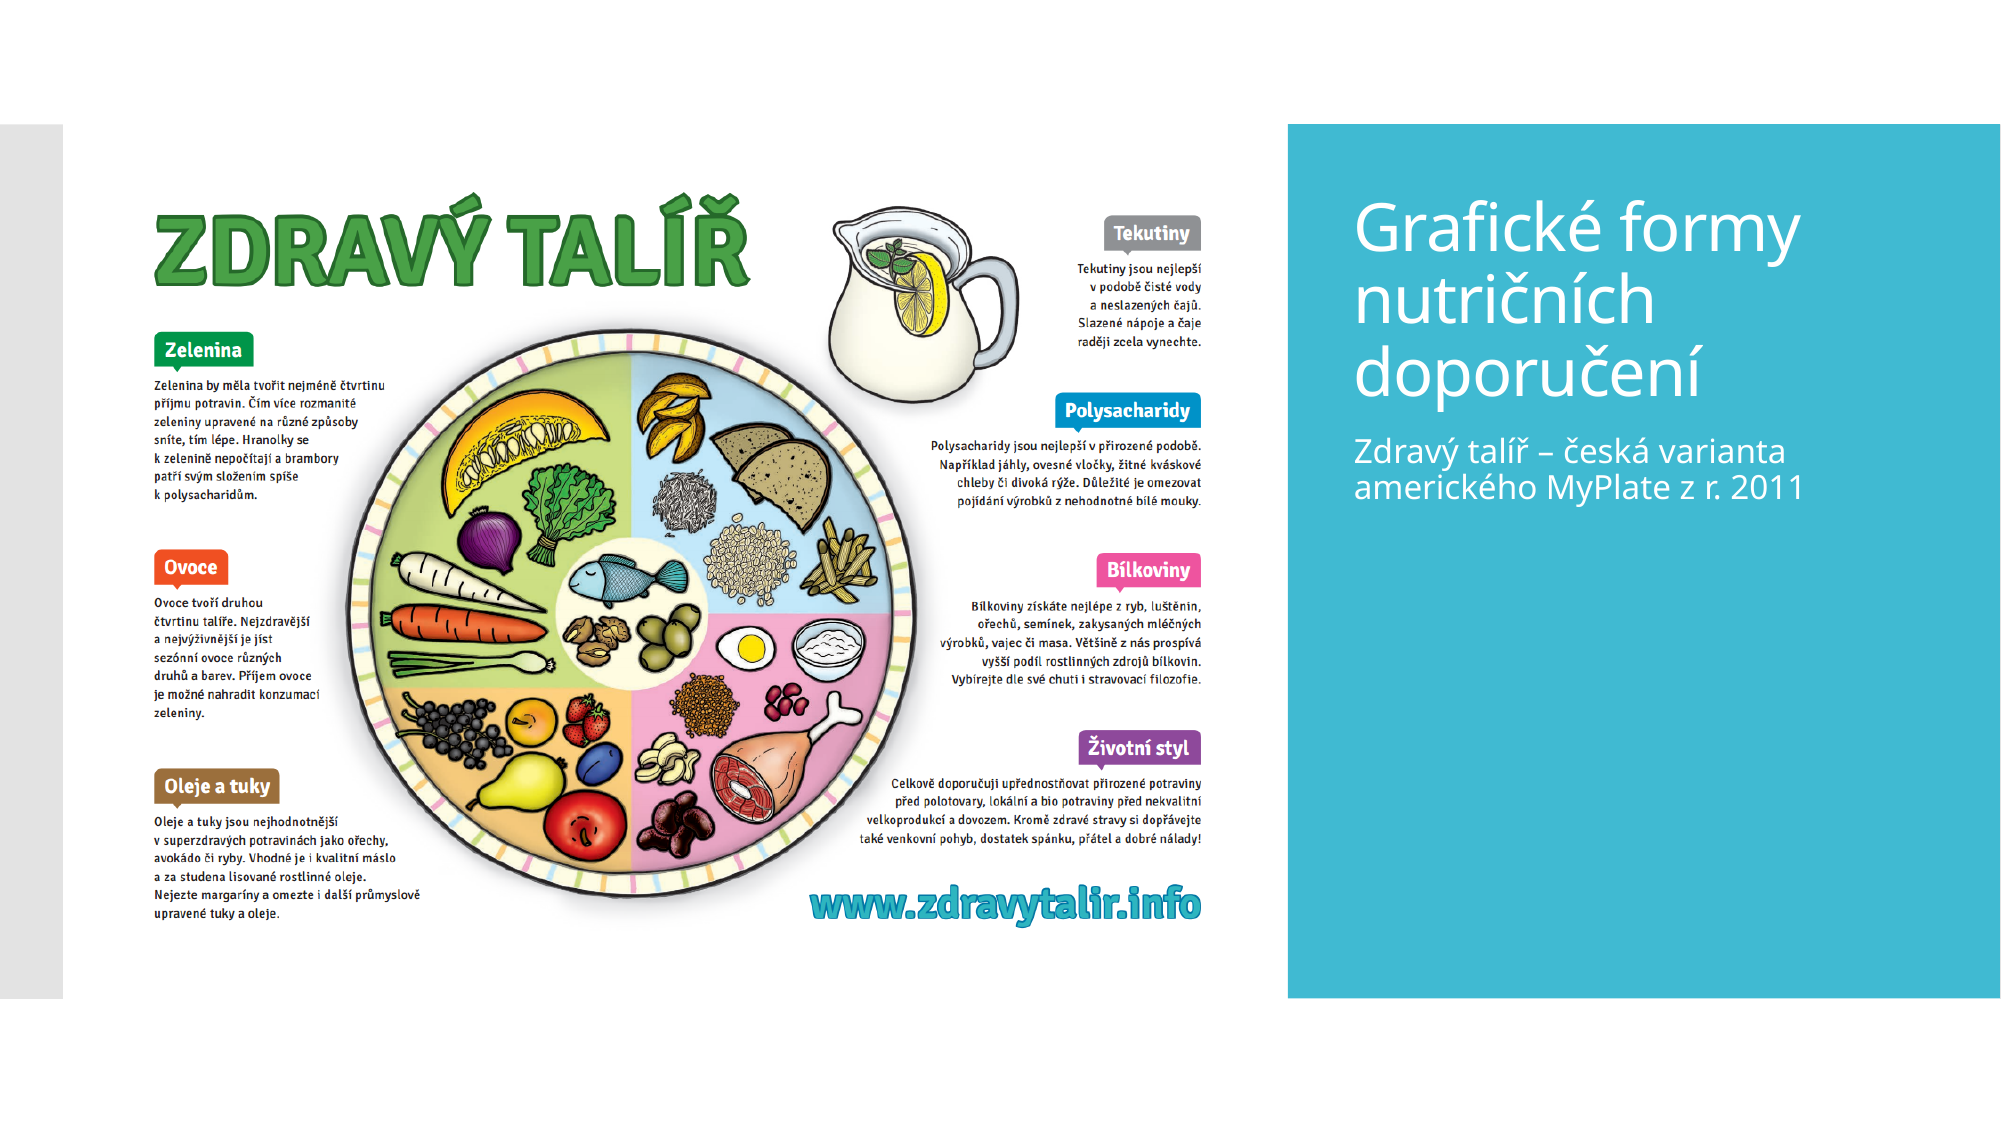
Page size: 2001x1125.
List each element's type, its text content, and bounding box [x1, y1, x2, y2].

picture [141, 187, 1209, 935]
text_box [1287, 123, 2000, 999]
text_box [0, 0, 2000, 1125]
title Grafické formy nutričních doporučení [1338, 177, 1939, 427]
text_box [0, 124, 64, 1000]
text_box Zdravý talíř – česká varianta amerického MyPlate z r. 2011 [1338, 427, 1939, 946]
